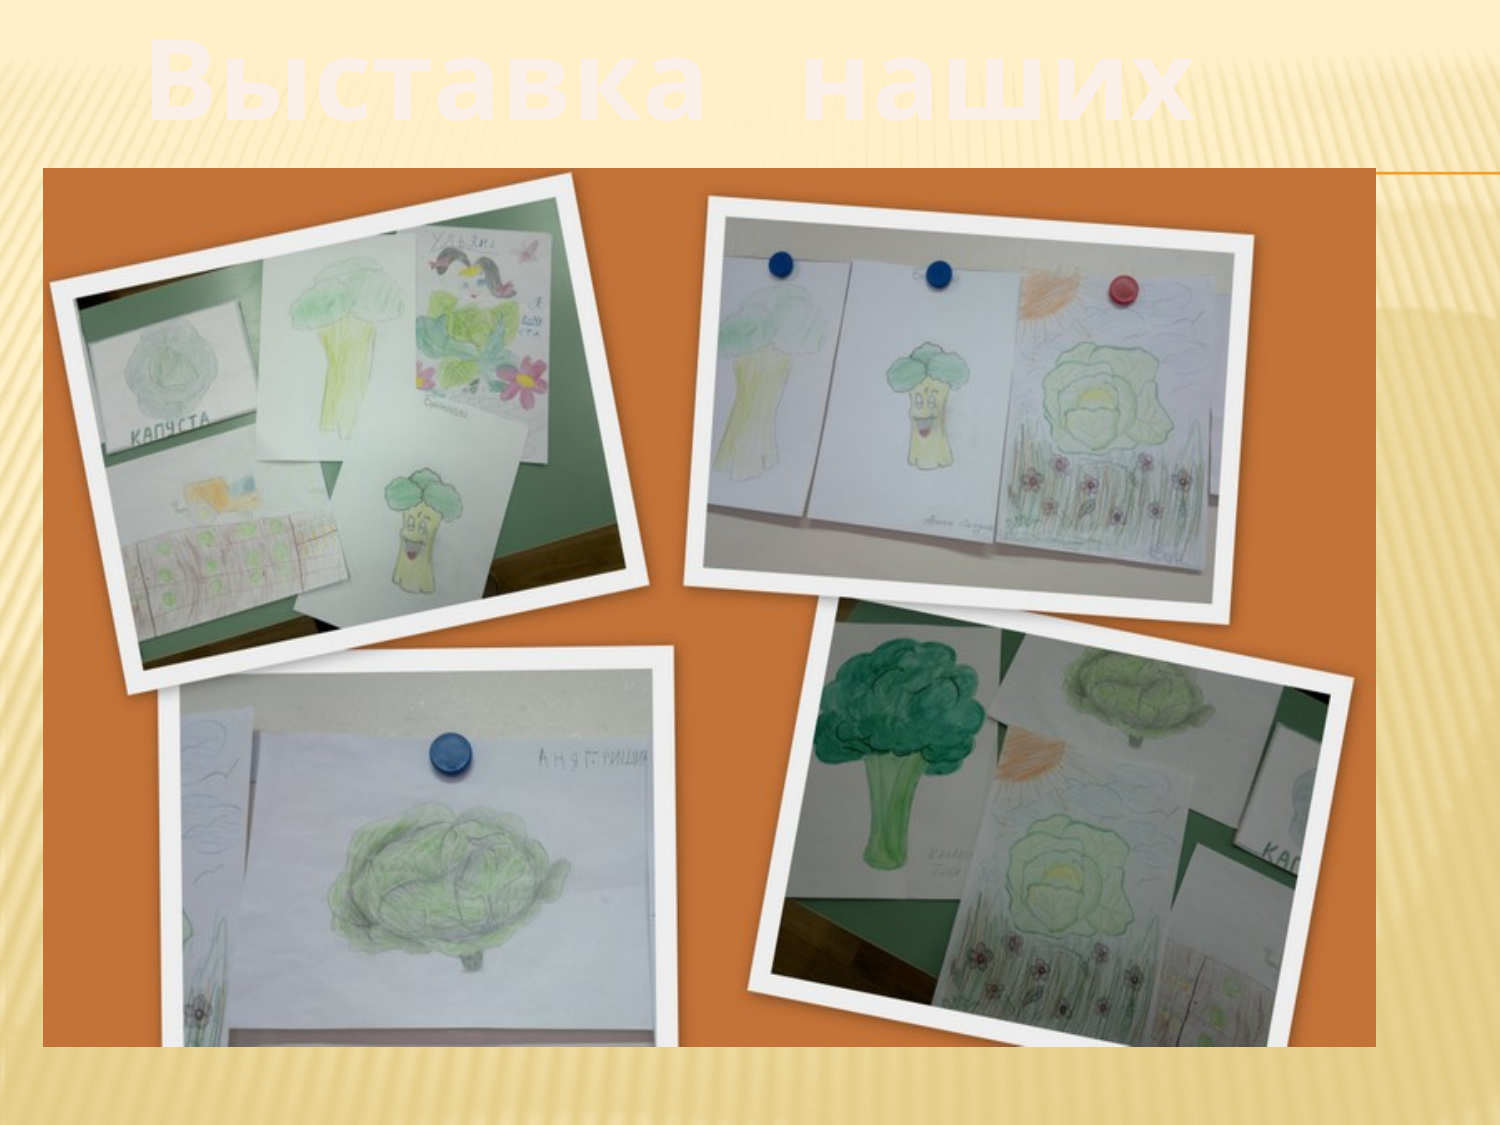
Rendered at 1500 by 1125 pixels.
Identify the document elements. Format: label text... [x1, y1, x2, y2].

title [1398, 42, 1475, 185]
picture [42, 168, 1377, 1048]
text_box Выставка наших работ [0, 0, 1398, 285]
